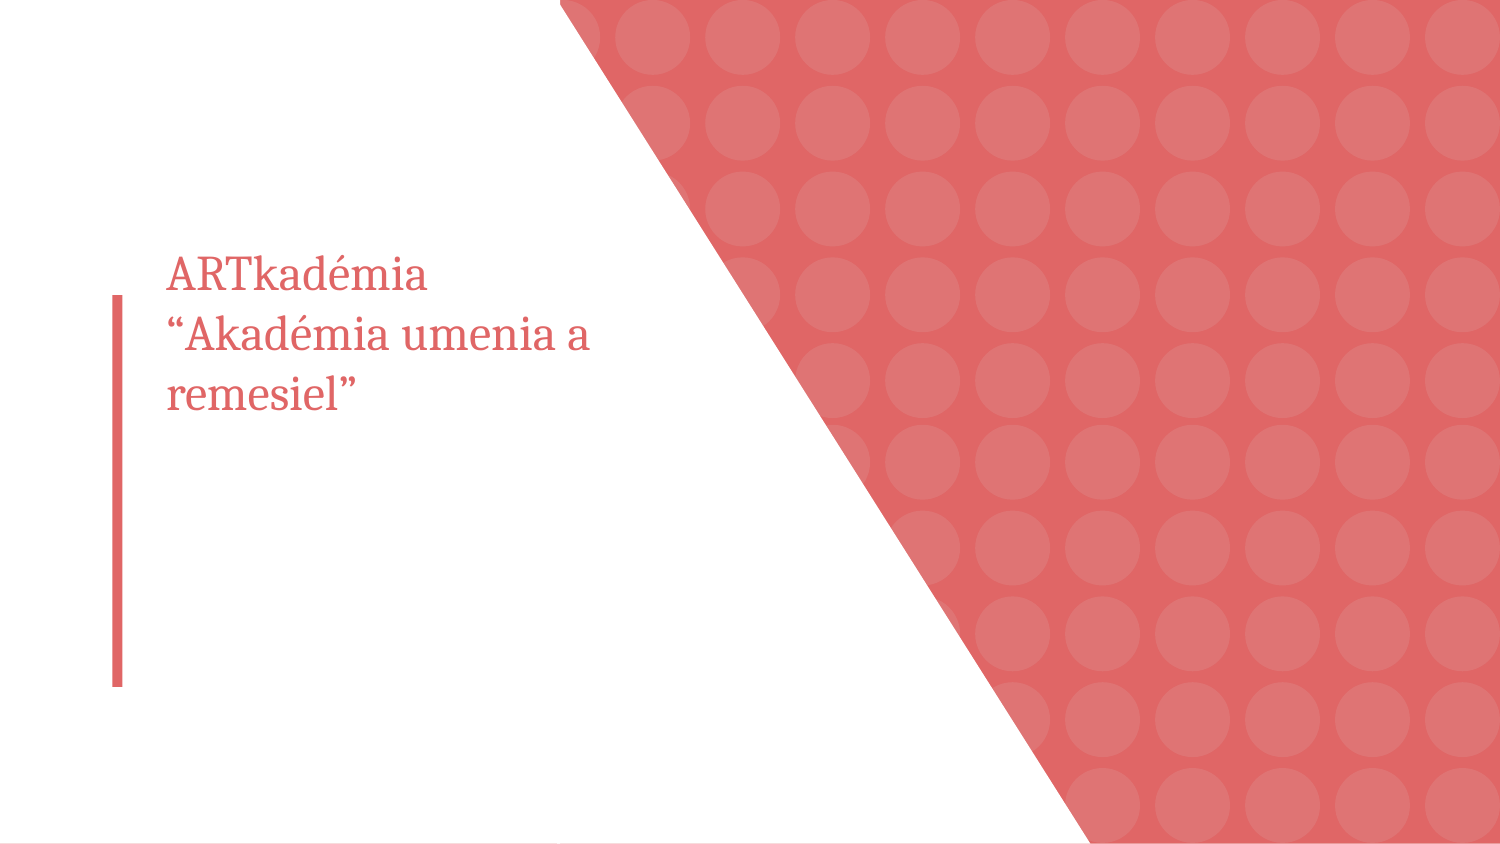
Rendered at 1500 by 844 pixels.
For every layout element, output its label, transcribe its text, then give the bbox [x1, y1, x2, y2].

title ARTkadémia “Akadémia umenia a remesiel” [151, 330, 785, 436]
subtitle [151, 449, 968, 701]
